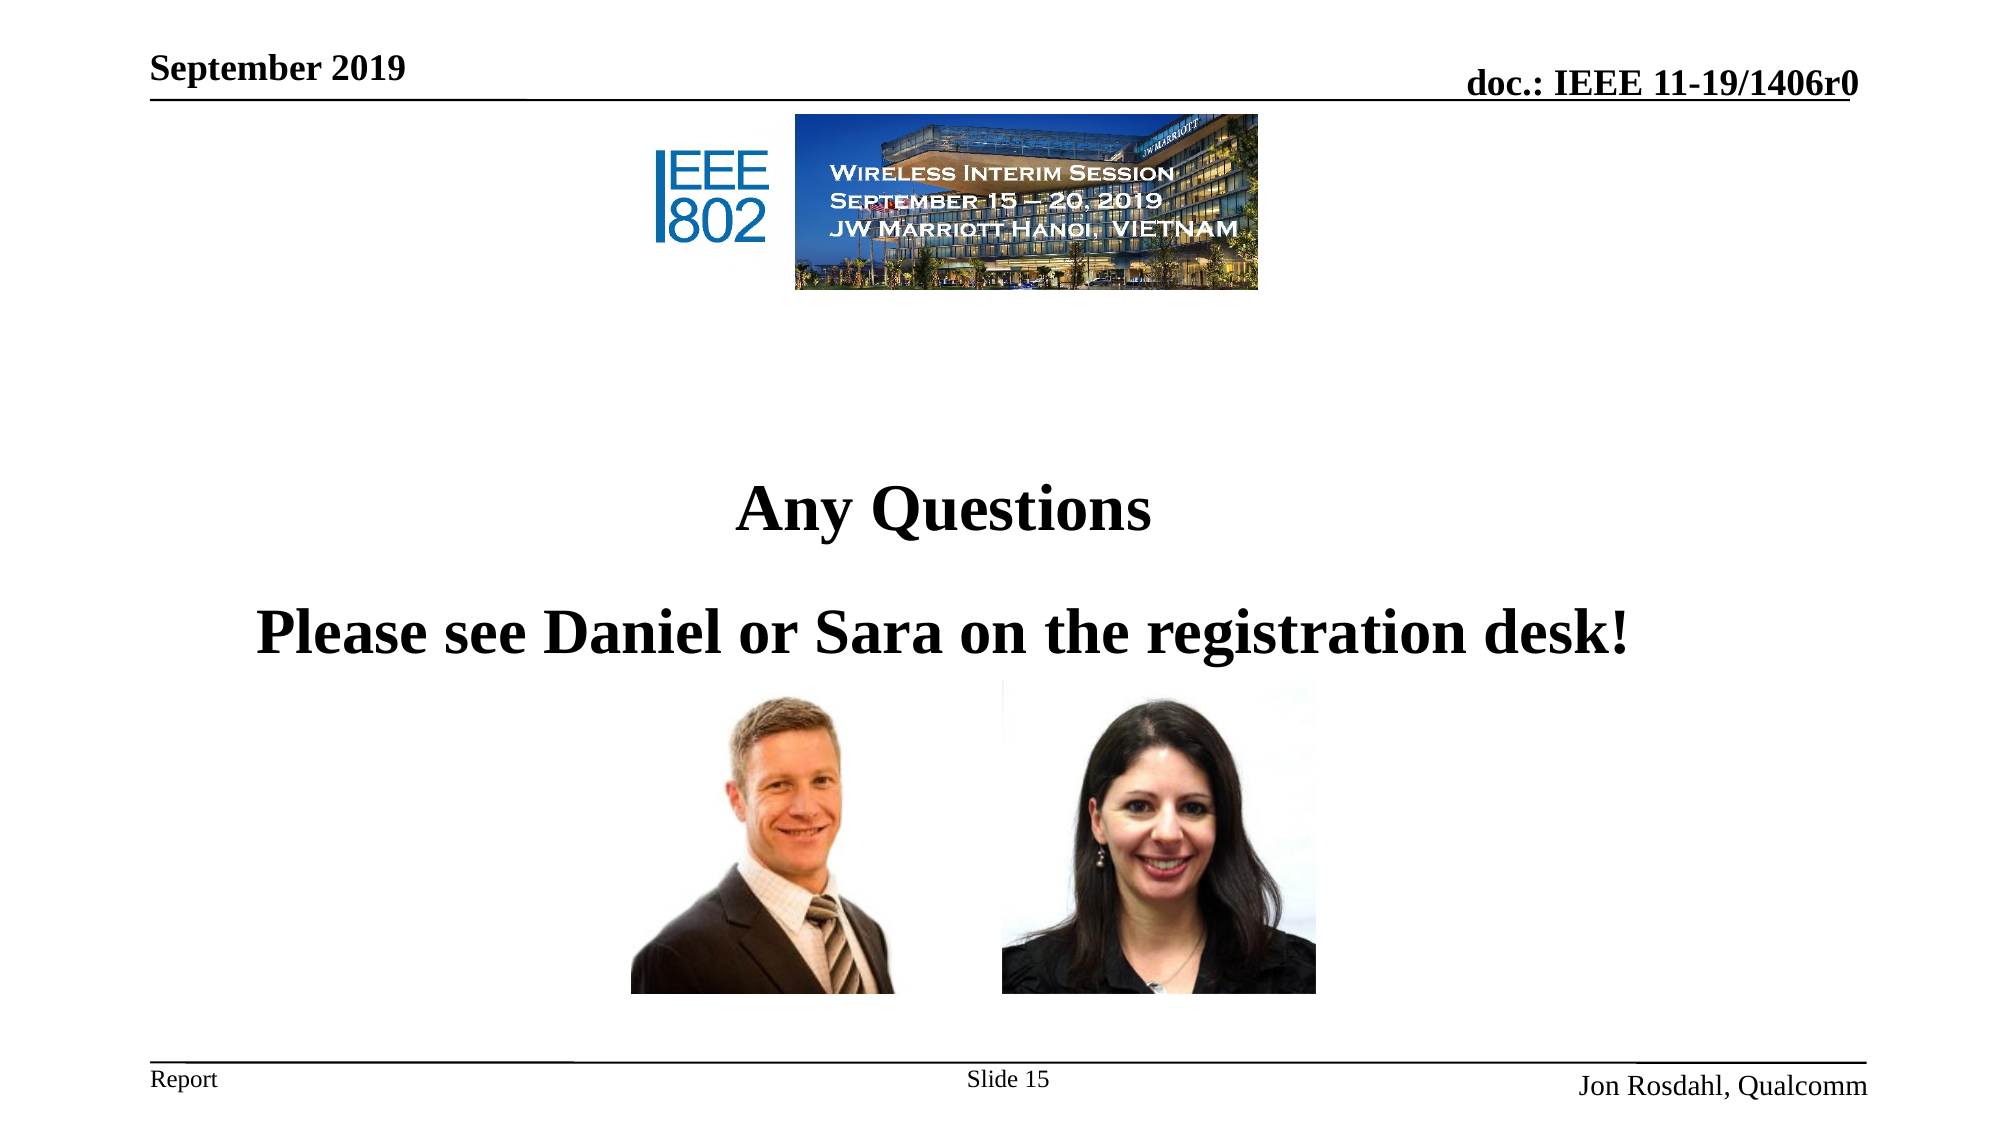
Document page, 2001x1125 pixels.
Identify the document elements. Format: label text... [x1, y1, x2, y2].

picture [629, 114, 1258, 291]
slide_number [149, 42, 560, 88]
picture [630, 680, 944, 994]
footer Jon Rosdahl, Qualcomm [1531, 1066, 1869, 1108]
title Any Questions Please see Daniel or Sara on the registration desk! [238, 293, 1650, 838]
picture [1002, 680, 1316, 994]
slide_number Slide 15 [950, 1061, 1067, 1123]
